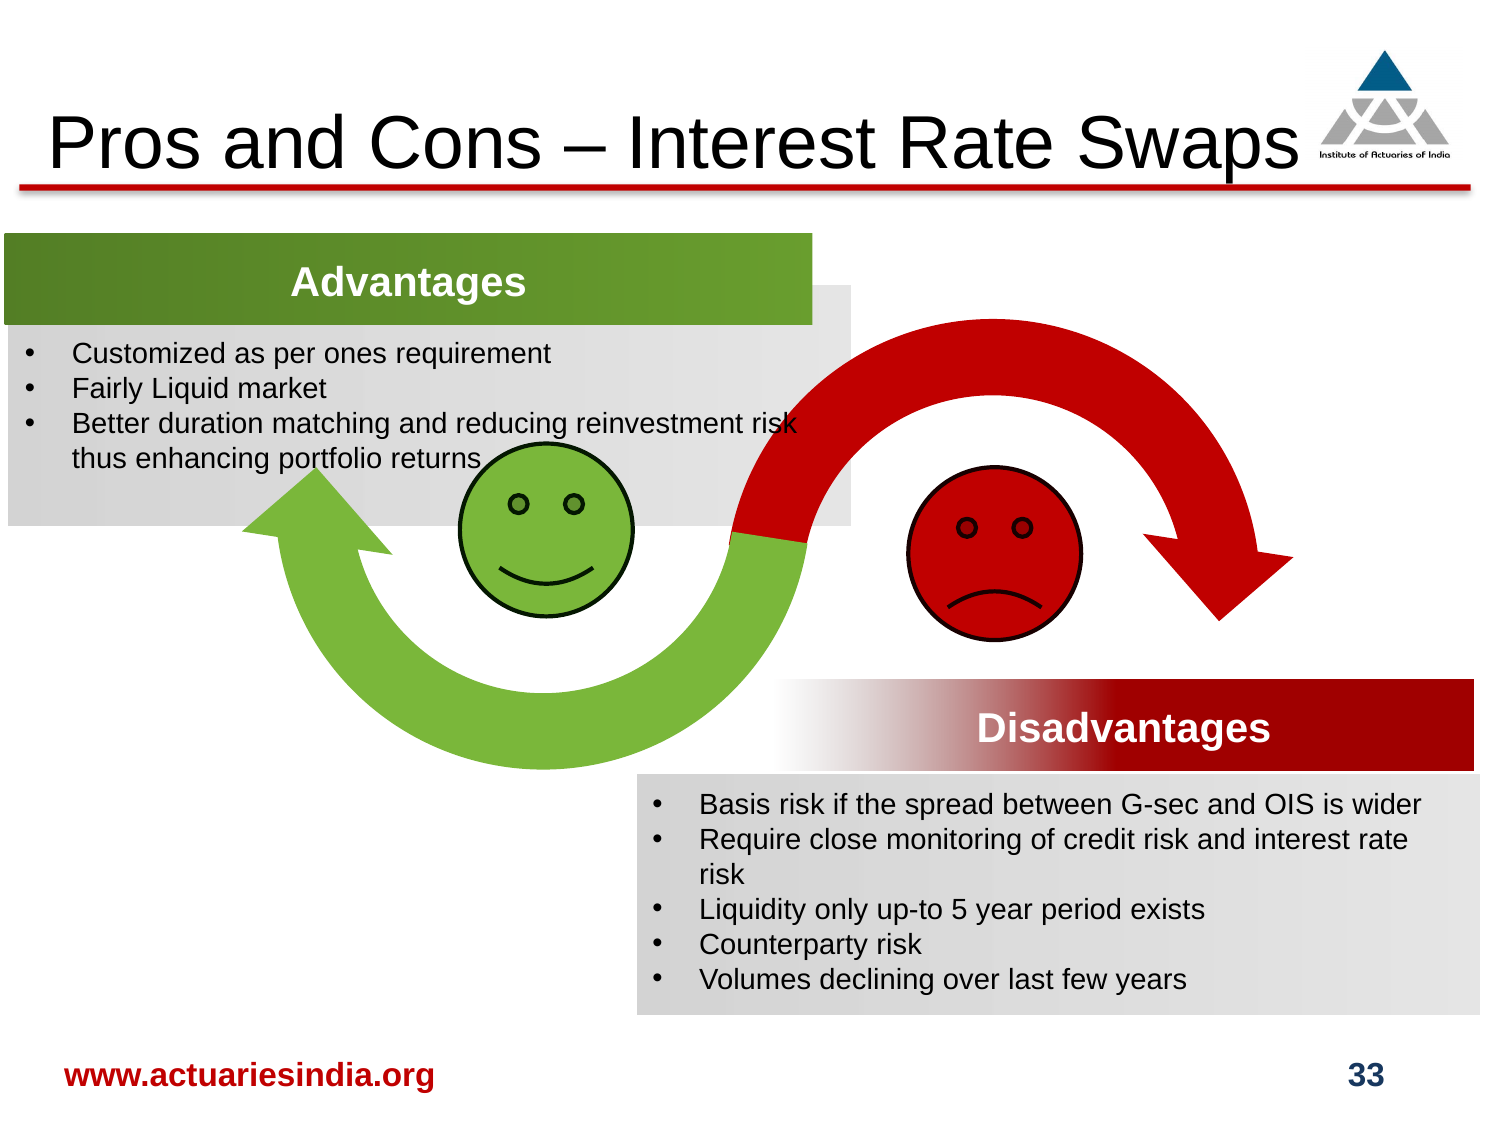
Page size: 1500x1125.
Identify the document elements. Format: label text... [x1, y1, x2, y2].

title Pros and Cons – Interest Rate Swaps [0, 45, 1350, 233]
text_box Disadvantages [1307, 678, 1475, 773]
footer www.actuariesindia.org [12, 1042, 488, 1103]
picture [1350, 45, 1463, 160]
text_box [233, 231, 1303, 857]
text_box Advantages [2, 232, 231, 327]
text_box [6, 327, 228, 527]
text_box Customized as per ones requirement Fairly Liquid market Better duration matching and reducing reinvestment risk thus enhancing portfolio returns [10, 327, 228, 482]
text_box [1307, 773, 1482, 1016]
text_box Basis risk if the spread between G-sec and OIS is wider Require close monitoring of credit risk and interest rate risk Liquidity only up-to 5 year period exists Counterparty risk Volumes declining over last few years [637, 778, 1474, 1108]
